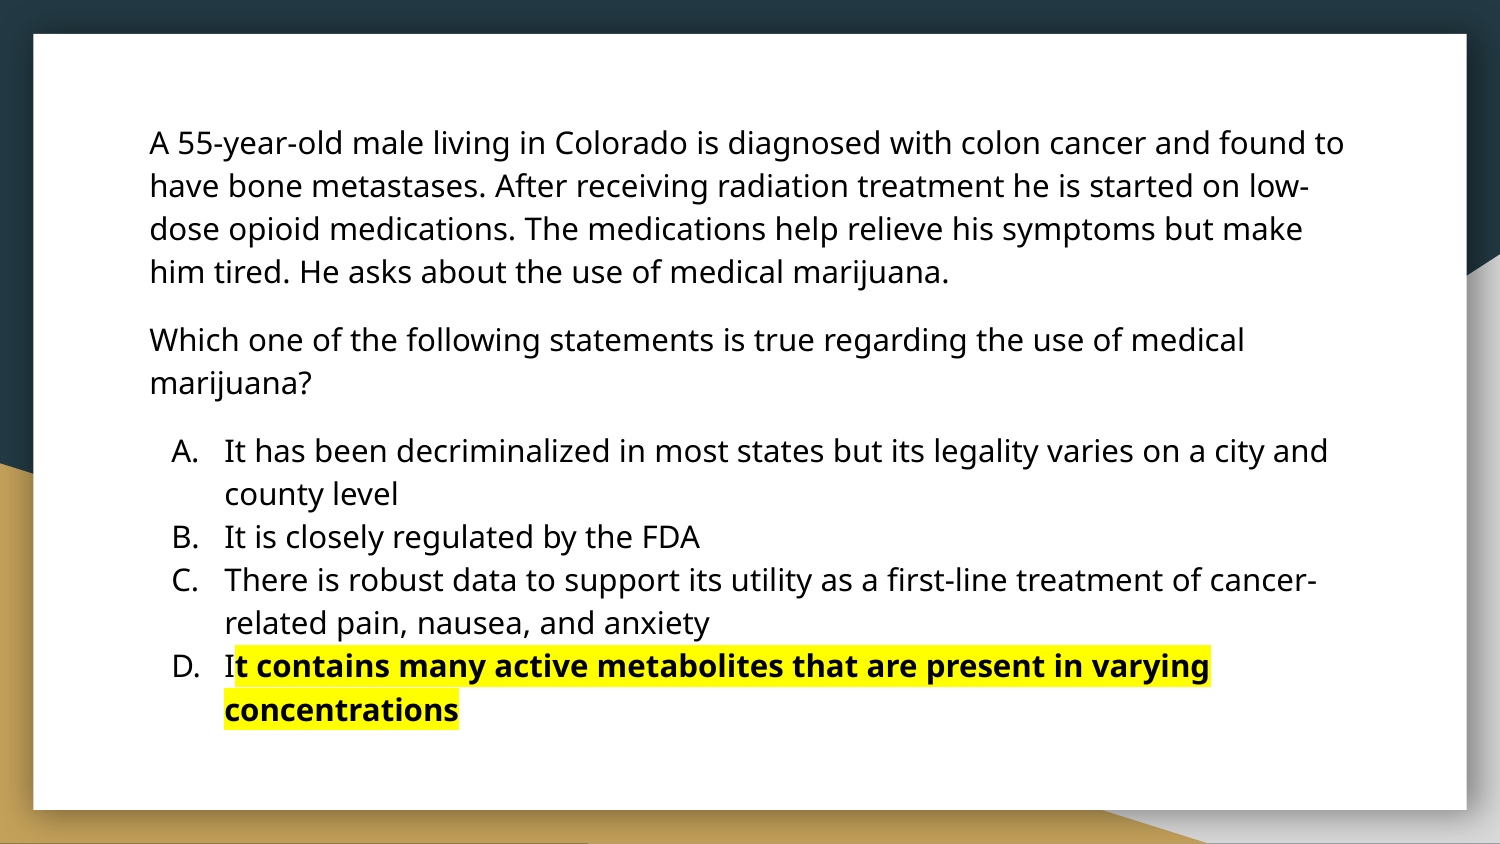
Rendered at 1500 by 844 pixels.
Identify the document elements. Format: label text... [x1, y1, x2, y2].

list A 55-year-old male living in Colorado is diagnosed with colon cancer and found to have bone metastases. After receiving radiation treatment he is started on low-dose opioid medications. The medications help relieve his symptoms but make him tired. He asks about the use of medical marijuana. Which one of the following statements is true regarding the use of medical marijuana? It has been decriminalized in most states but its legality varies on a city and county level It is closely regulated by the FDA There is robust data to support its utility as a first-line treatment of cancer-related pain, nausea, and anxiety It contains many active metabolites that are present in varying concentrations [134, 102, 1366, 742]
